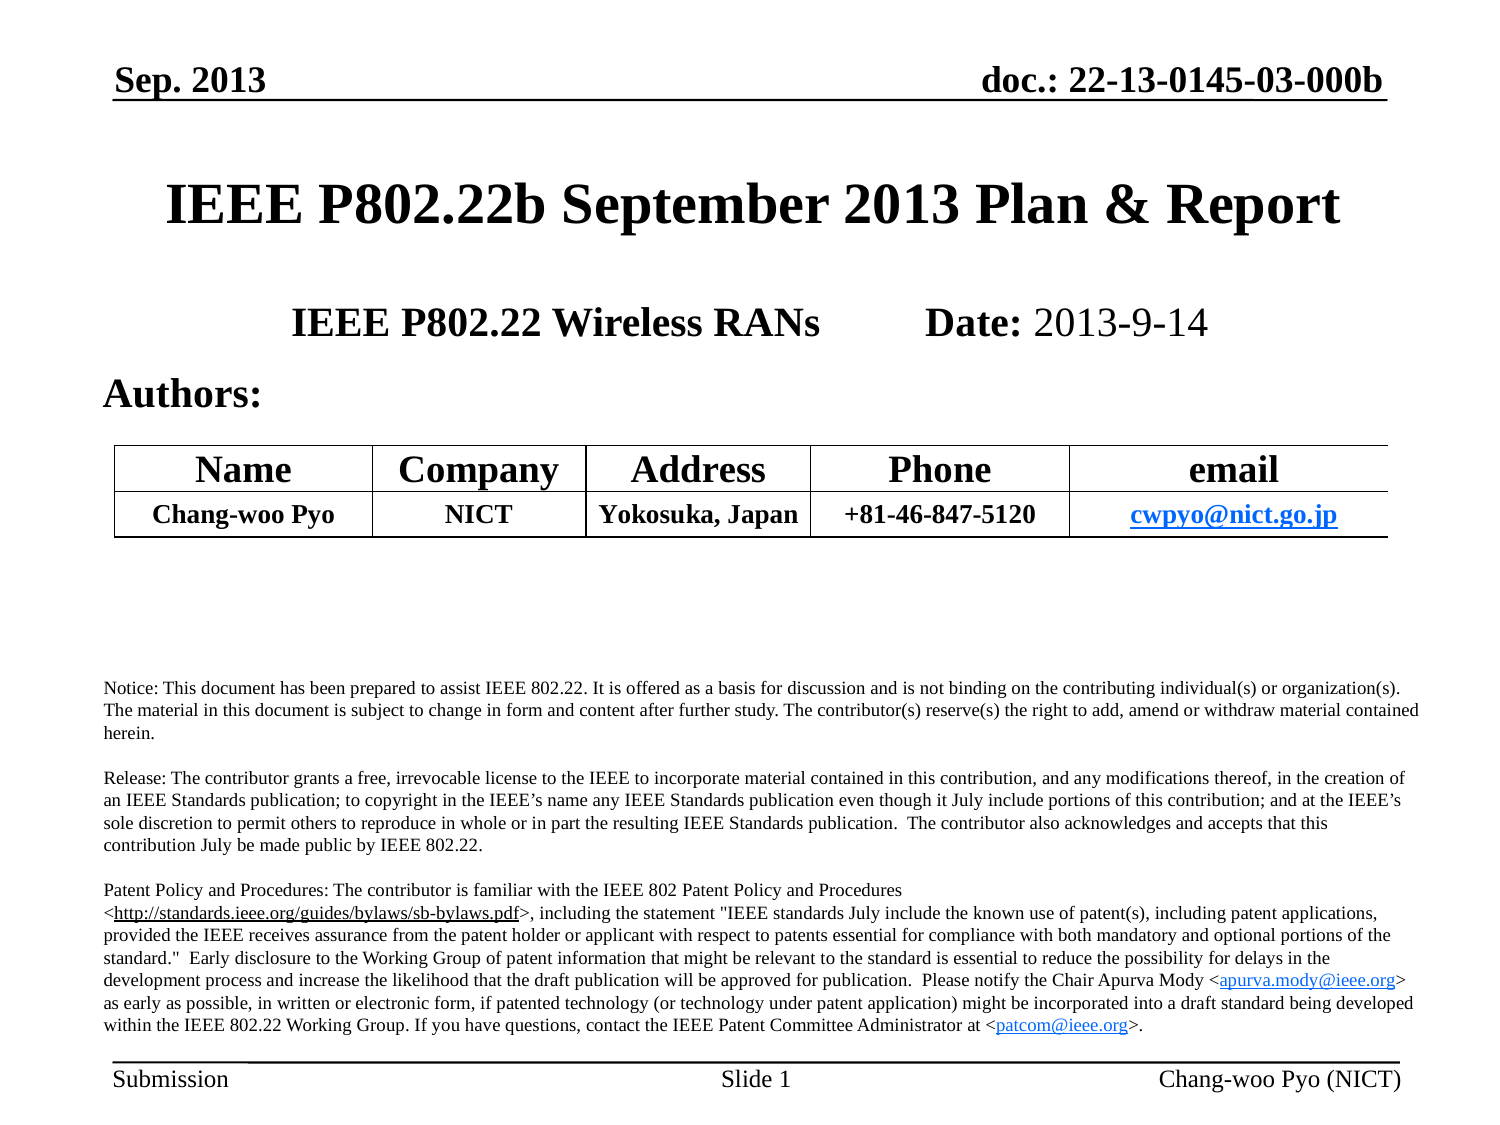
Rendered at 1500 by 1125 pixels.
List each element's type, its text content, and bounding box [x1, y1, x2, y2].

footer Chang-woo Pyo (NICT) [1155, 1061, 1402, 1093]
text_box Authors: [87, 358, 325, 421]
title IEEE P802.22b September 2013 Plan & Report [53, 149, 1453, 250]
slide_number Slide 1 [712, 1061, 800, 1093]
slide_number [114, 54, 270, 101]
text_box Notice: This document has been prepared to assist IEEE 802.22. It is offered as a basis for discussion and is not binding on the contributing individual(s) or organization(s). The material in this document is subject to change in form and content after further study. The contributor(s) reserve(s) the right to add, amend or withdraw material contained herein. Release: The contributor grants a free, irrevocable license to the IEEE to incorporate material contained in this contribution, and any modifications thereof, in the creation of an IEEE Standards publication; to copyright in the IEEE’s name any IEEE Standards publication even though it July include portions of this contribution; and at the IEEE’s sole discretion to permit others to reproduce in whole or in part the resulting IEEE Standards publication. The contributor also acknowledges and accepts that this contribution July be made public by IEEE 802.22. Patent Policy and Procedures: The contributor is familiar with the IEEE 802 Patent Policy and Procedures <http://standards.ieee.org/guides/bylaws/sb-bylaws.pdf>, including the statement "IEEE standards July include the known use of patent(s), including patent applications, provided the IEEE receives assurance from the patent holder or applicant with respect to patents essential for compliance with both mandatory and optional portions of the standard." Early disclosure to the Working Group of patent information that might be relevant to the standard is essential to reduce the possibility for delays in the development process and increase the likelihood that the draft publication will be approved for publication. Please notify the Chair Apurva Mody <apurva.mody@ieee.org> as early as possible, in written or electronic form, if patented technology (or technology under patent application) might be incorporated into a draft standard being developed within the IEEE 802.22 Working Group. If you have questions, contact the IEEE Patent Committee Administrator at <patcom@ieee.org>. [88, 667, 1437, 1044]
text_box IEEE P802.22 Wireless RANs Date: 2013-9-14 [112, 287, 1388, 350]
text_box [100, 444, 1389, 561]
